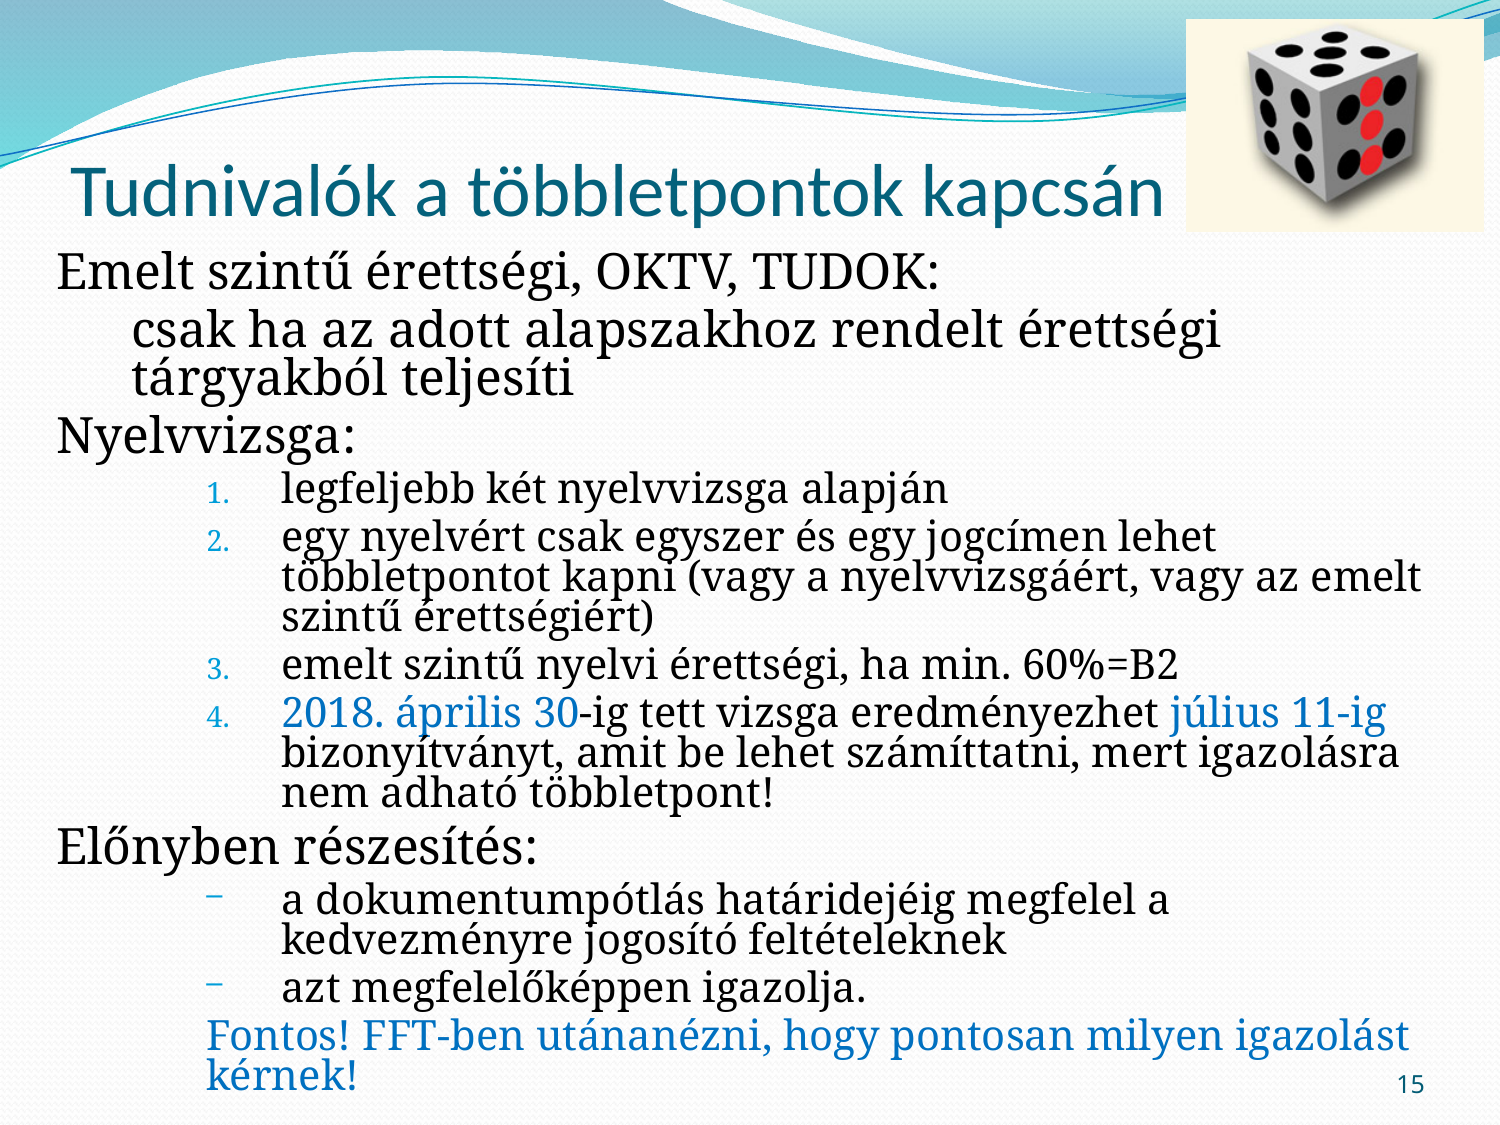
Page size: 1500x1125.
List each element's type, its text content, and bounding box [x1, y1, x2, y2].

slide_number 15 [1299, 1042, 1425, 1103]
list Emelt szintű érettségi, OKTV, TUDOK: csak ha az adott alapszakhoz rendelt érettségi tárgyakból teljesíti Nyelvvizsga: legfeljebb két nyelvvizsga alapján egy nyelvért csak egyszer és egy jogcímen lehet többletpontot kapni (vagy a nyelvvizsgáért, vagy az emelt szintű érettségiért) emelt szintű nyelvi érettségi, ha min. 60%=B2 2018. április 30-ig tett vizsga eredményezhet július 11-ig bizonyítványt, amit be lehet számíttatni, mert igazolásra nem adható többletpont! Előnyben részesítés: a dokumentumpótlás határidejéig megfelel a kedvezményre jogosító feltételeknek azt megfelelőképpen igazolja. Fontos! FFT-ben utánanézni, hogy pontosan milyen igazolást kérnek! [41, 243, 1483, 1125]
title Tudnivalók a többletpontok kapcsán [70, 70, 1180, 232]
picture [1185, 18, 1484, 232]
